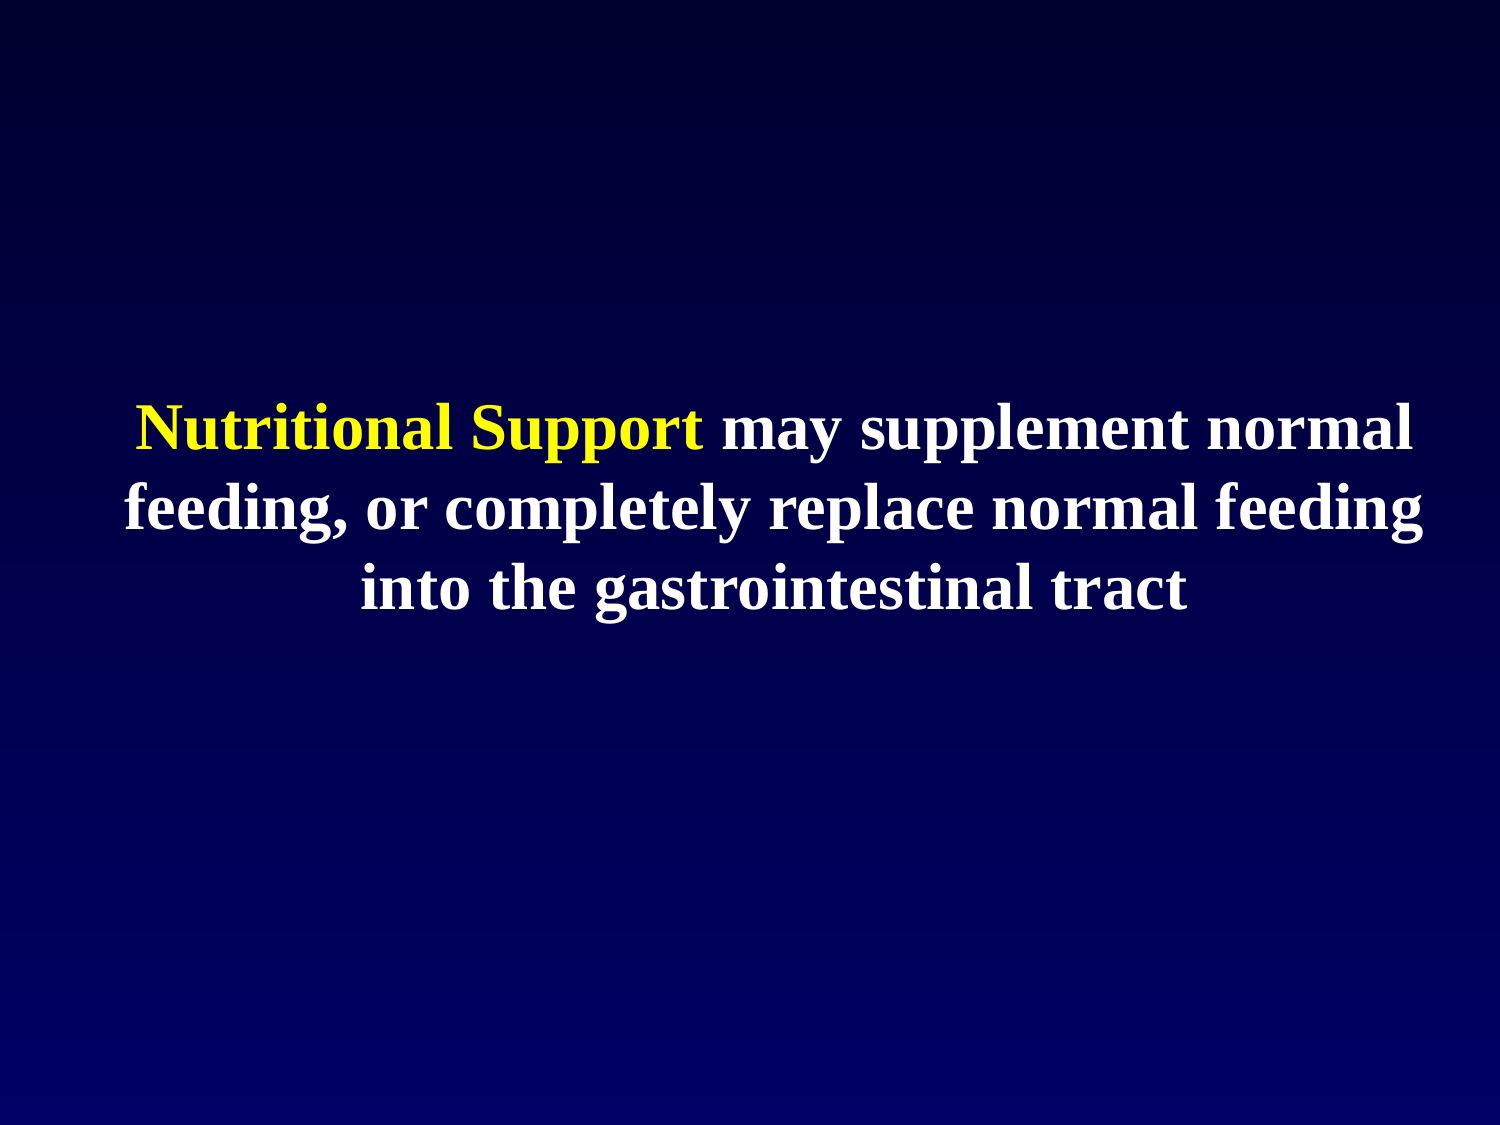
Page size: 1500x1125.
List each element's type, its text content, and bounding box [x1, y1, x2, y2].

list Nutritional Support may supplement normal feeding, or completely replace normal feeding into the gastrointestinal tract [99, 374, 1451, 1001]
